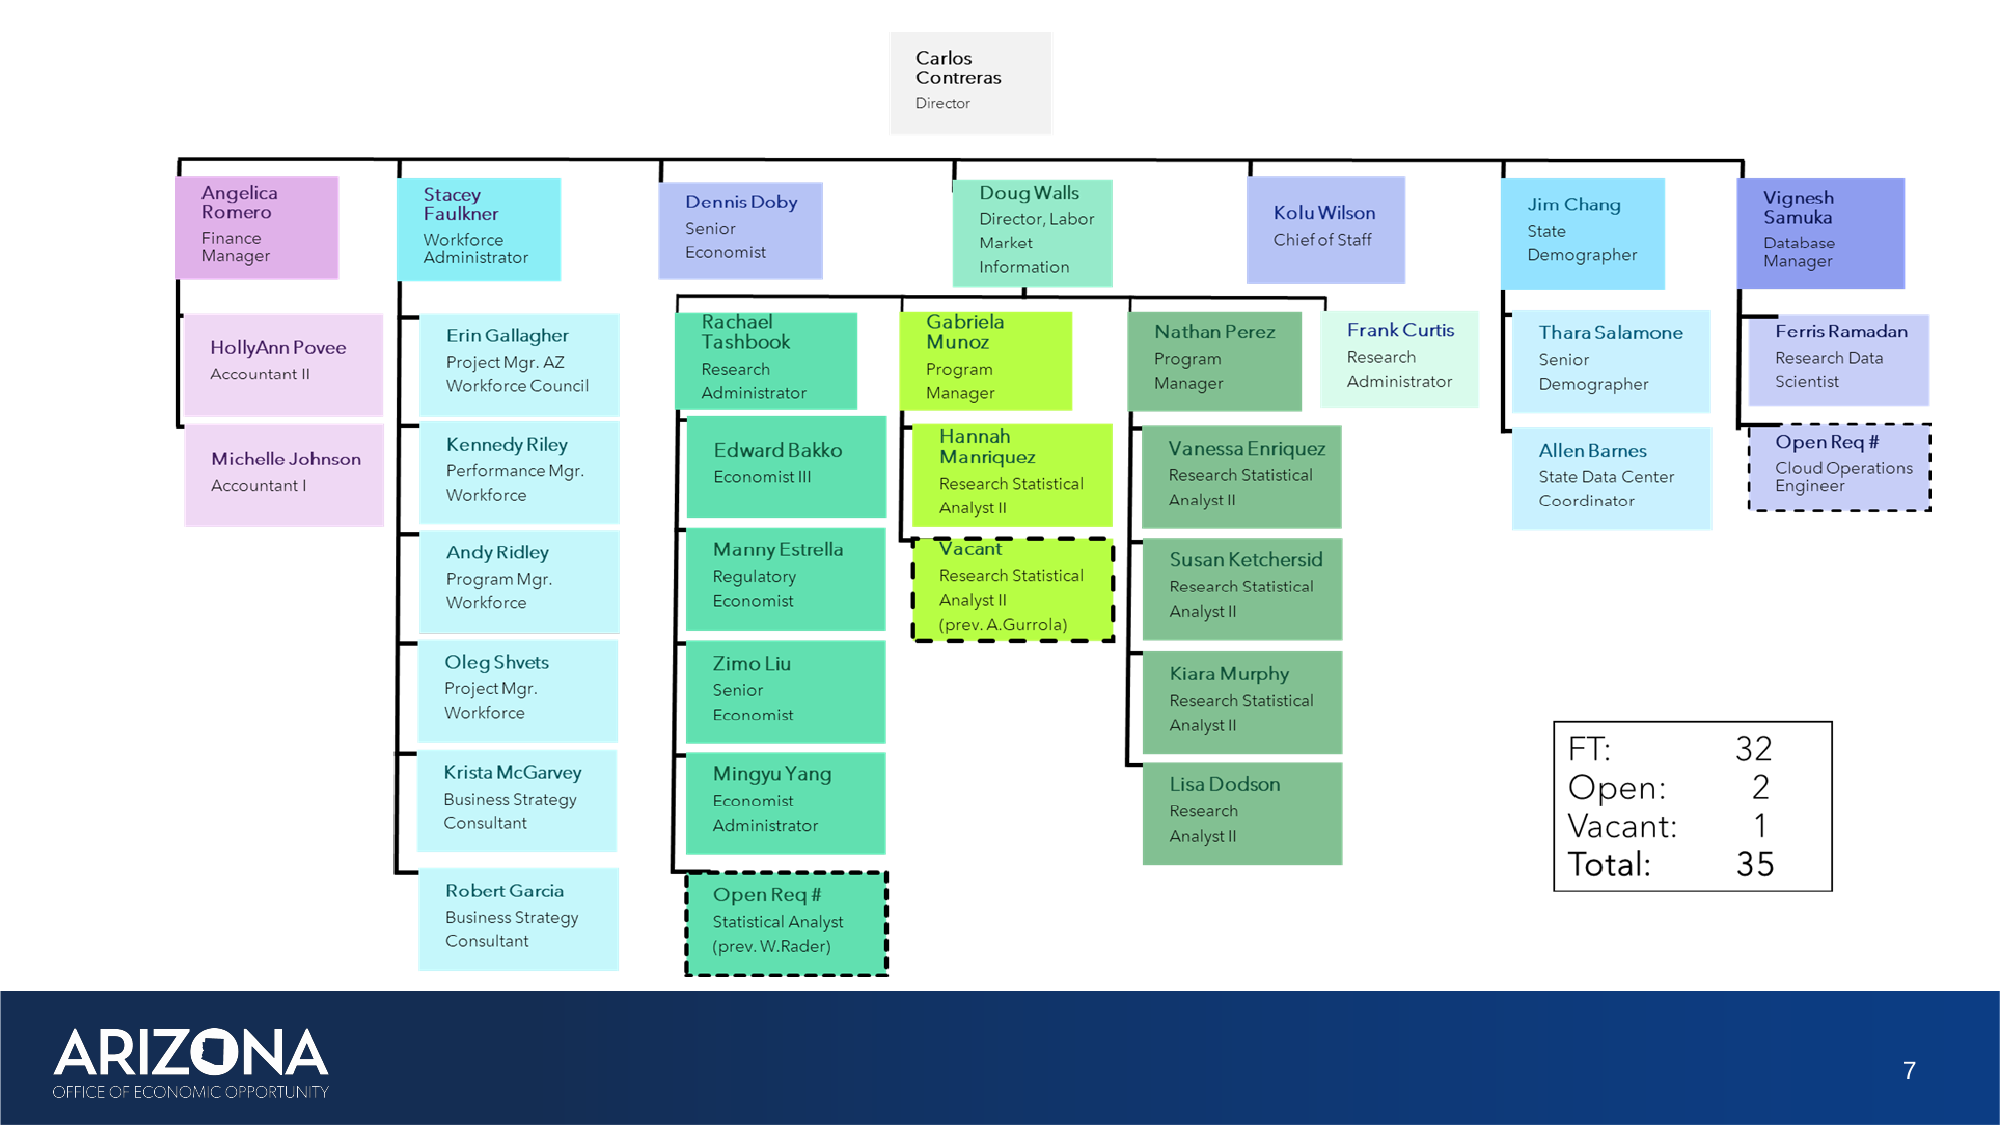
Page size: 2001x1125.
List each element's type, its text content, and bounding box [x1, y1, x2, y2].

picture [0, 991, 2000, 1125]
slide_number 7 [1481, 1039, 1932, 1100]
picture [175, 31, 1932, 977]
